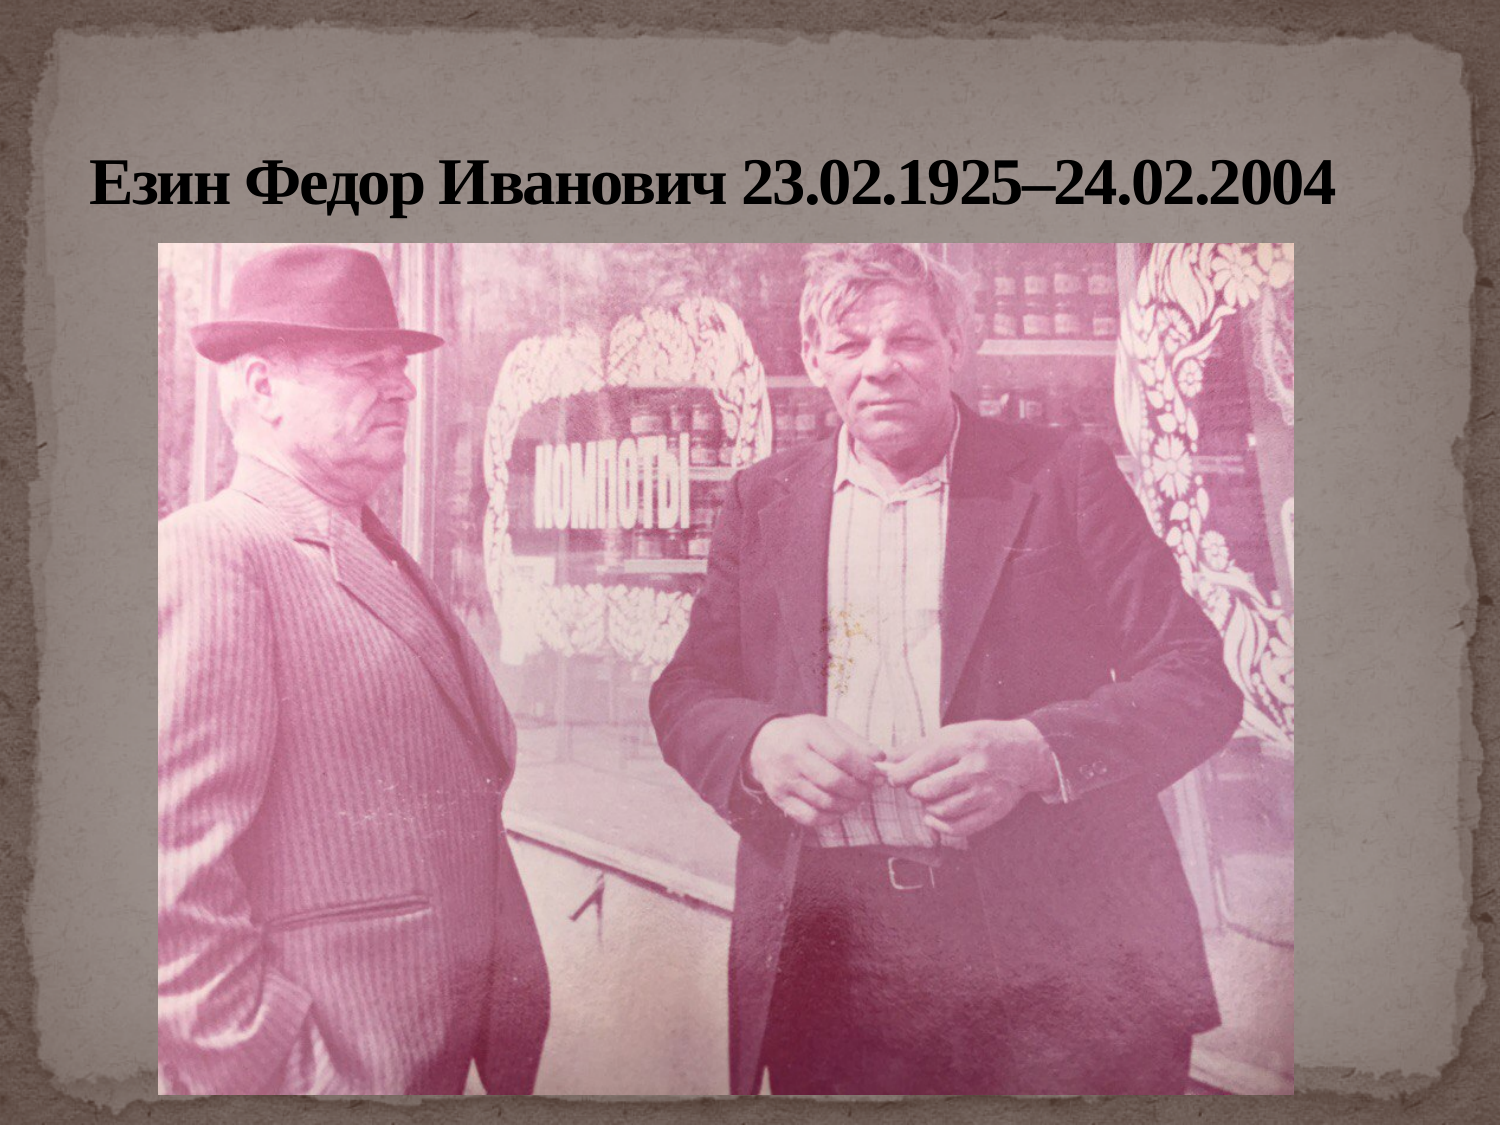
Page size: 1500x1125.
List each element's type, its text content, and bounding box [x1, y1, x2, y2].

title Езин Федор Иванович 23.02.1925–24.02.2004 [74, 24, 1425, 225]
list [161, 246, 1292, 1091]
